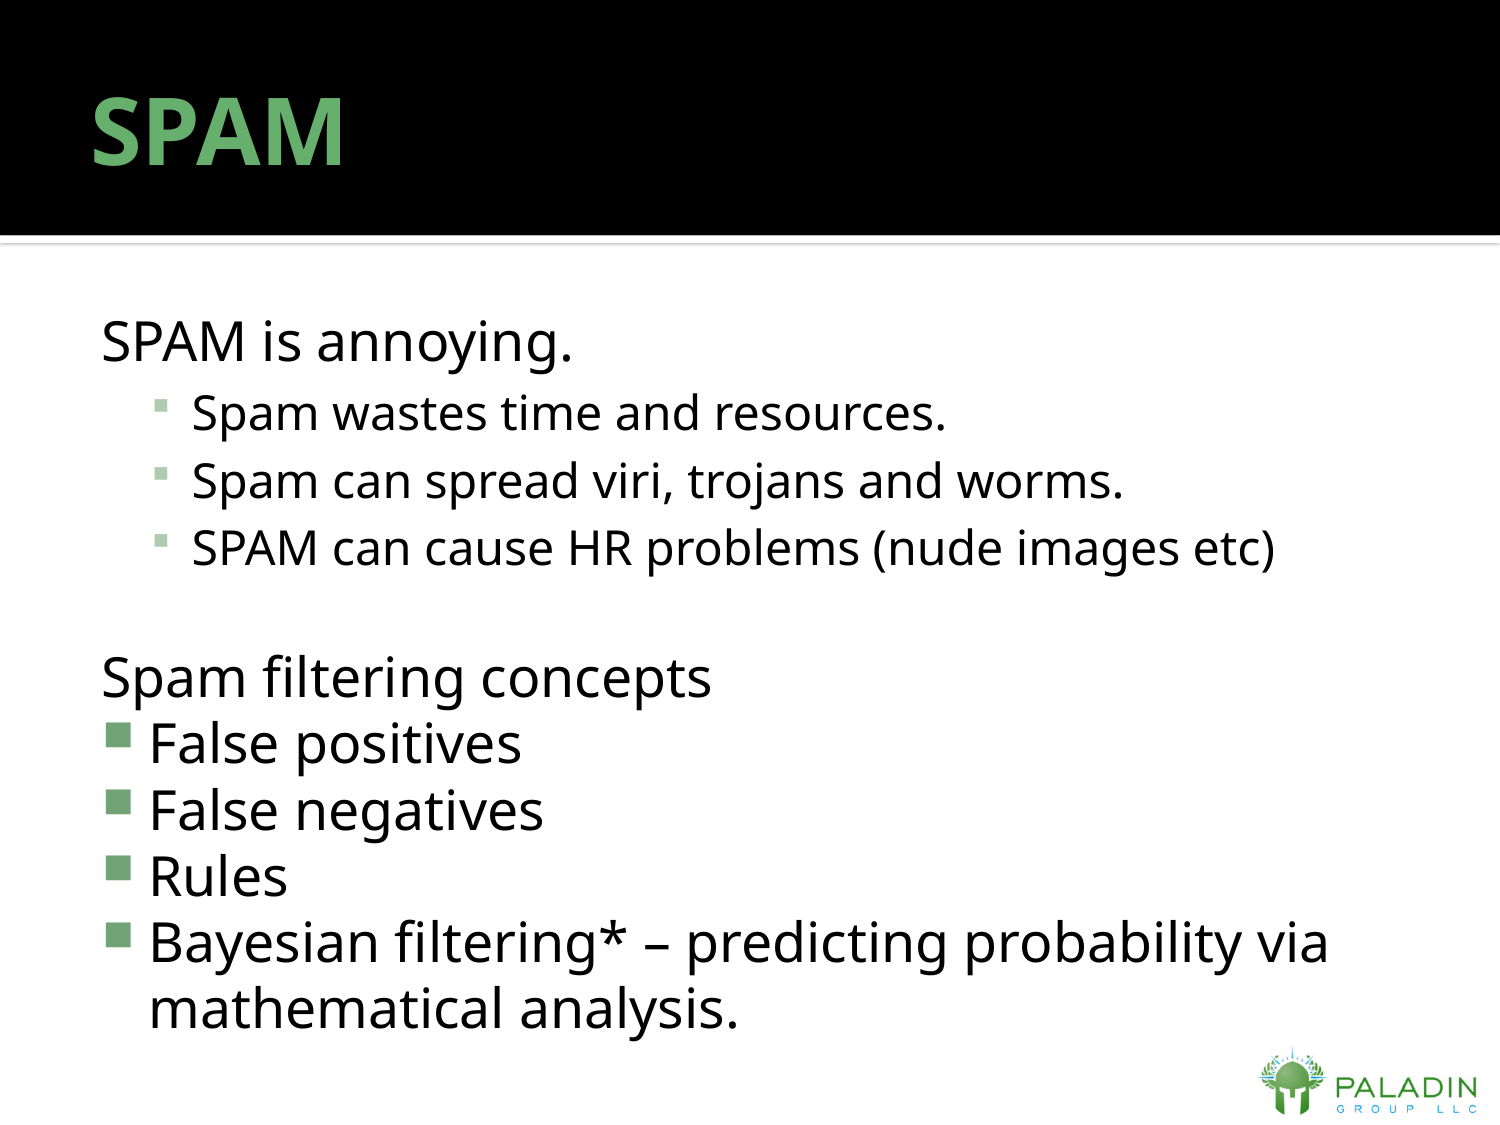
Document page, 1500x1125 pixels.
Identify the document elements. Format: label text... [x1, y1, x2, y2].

picture [1250, 1040, 1487, 1125]
list SPAM is annoying. Spam wastes time and resources. Spam can spread viri, trojans and worms. SPAM can cause HR problems (nude images etc) Spam filtering concepts False positives False negatives Rules Bayesian filtering* – predicting probability via mathematical analysis. [75, 291, 1425, 1050]
title SPAM [75, 25, 1425, 231]
